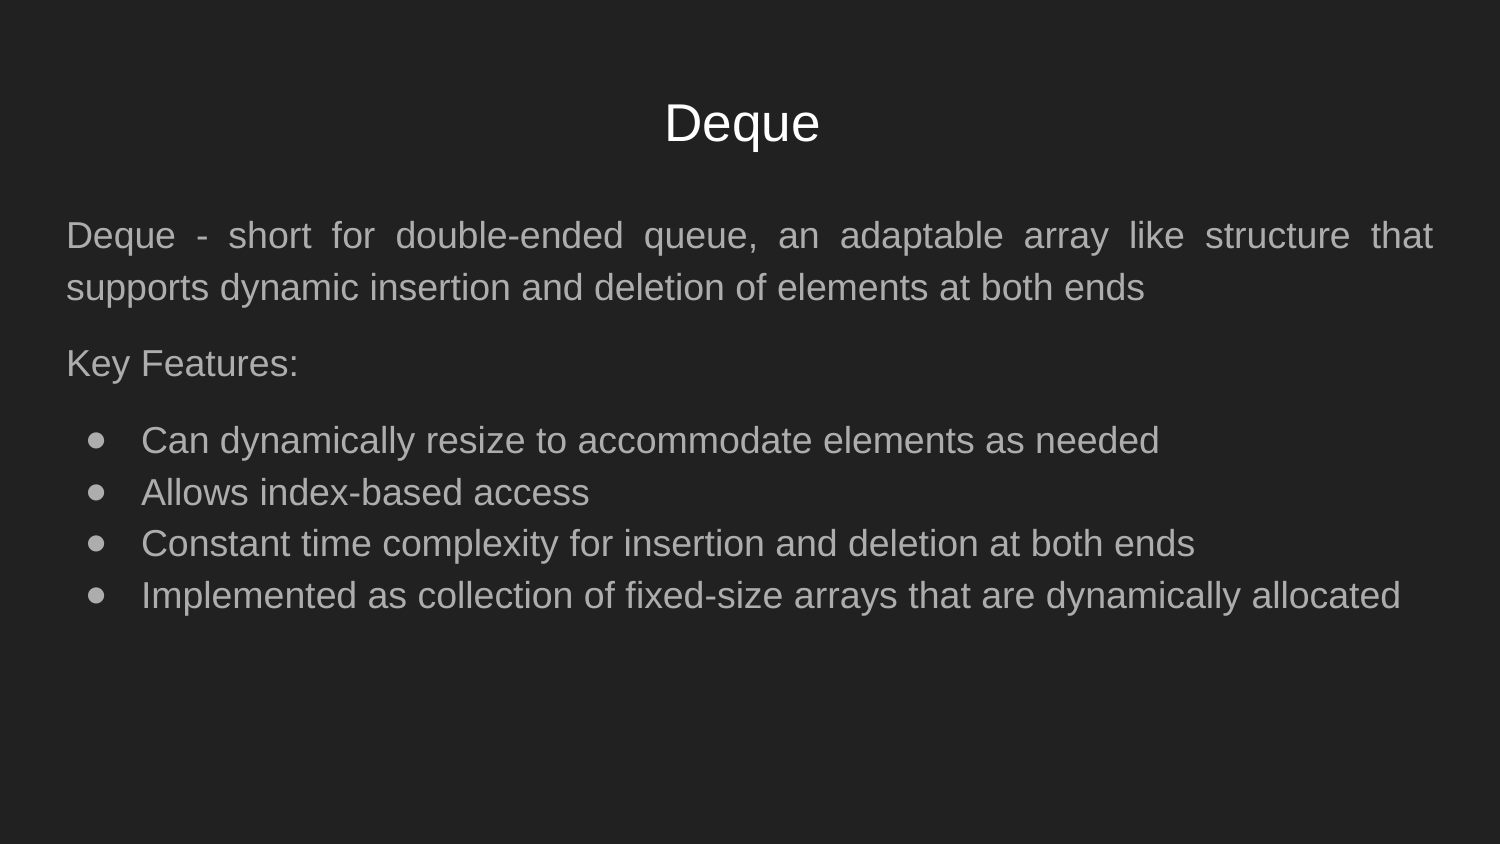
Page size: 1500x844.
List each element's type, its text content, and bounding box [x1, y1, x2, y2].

title Deque [51, 72, 1449, 167]
list Deque - short for double-ended queue, an adaptable array like structure that supports dynamic insertion and deletion of elements at both ends Key Features: Can dynamically resize to accommodate elements as needed Allows index-based access Constant time complexity for insertion and deletion at both ends Implemented as collection of fixed-size arrays that are dynamically allocated [51, 189, 1449, 750]
